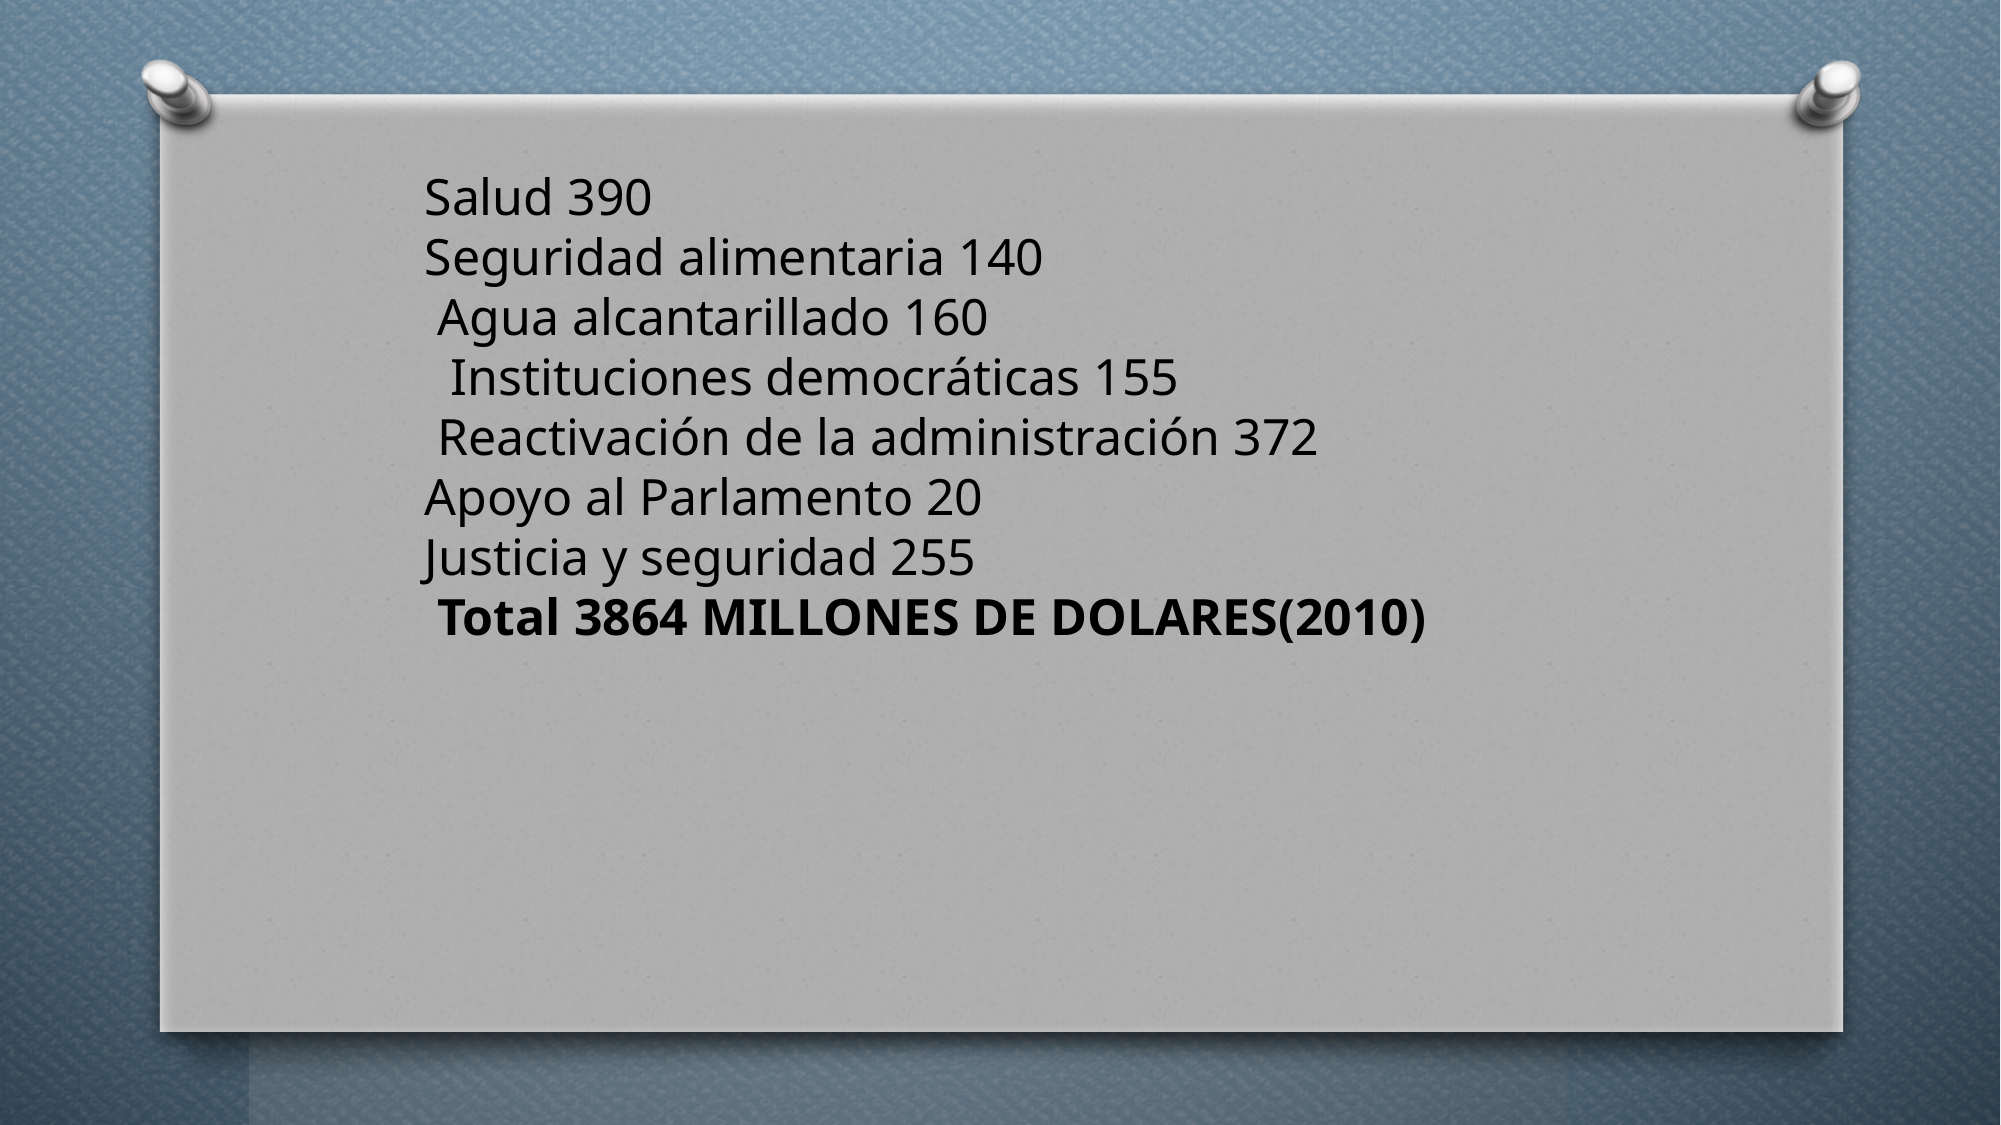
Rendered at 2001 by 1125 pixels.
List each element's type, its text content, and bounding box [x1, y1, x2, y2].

text_box Salud 390 Seguridad alimentaria 140 Agua alcantarillado 160 Instituciones democráticas 155 Reactivación de la administración 372 Apoyo al Parlamento 20 Justicia y seguridad 255 Total 3864 MILLONES DE DOLARES(2010) [409, 158, 1500, 654]
picture [107, 24, 256, 158]
picture [1764, 30, 1911, 161]
